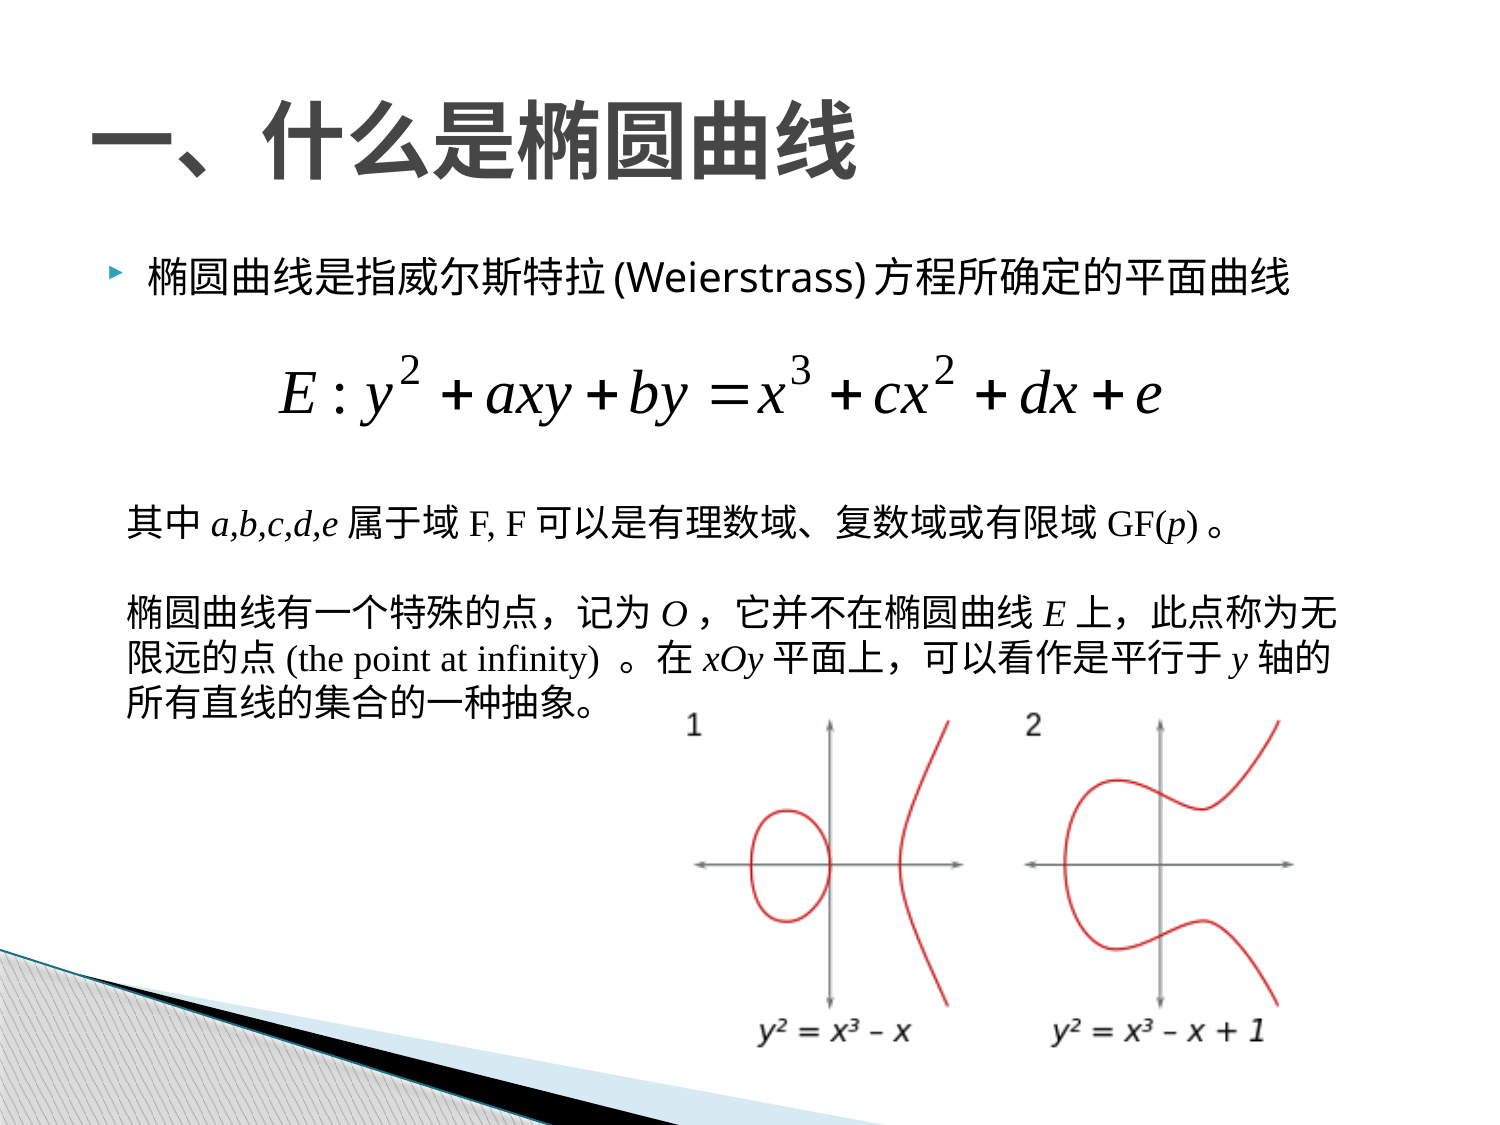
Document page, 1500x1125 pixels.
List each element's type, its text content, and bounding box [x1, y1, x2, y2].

list 椭圆曲线是指威尔斯特拉(Weierstrass)方程所确定的平面曲线 [75, 243, 1425, 350]
text_box [76, 479, 1427, 587]
picture [667, 698, 1306, 1061]
text_box 其中a,b,c,d,e属于域F, F可以是有理数域、复数域或有限域GF(p)。 椭圆曲线有一个特殊的点，记为O，它并不在椭圆曲线E上，此点称为无限远的点(the point at infinity) 。在xOy平面上，可以看作是平行于y轴的所有直线的集合的一种抽象。 [112, 491, 1365, 732]
title 一、什么是椭圆曲线 [75, 45, 1425, 233]
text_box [265, 337, 1179, 445]
